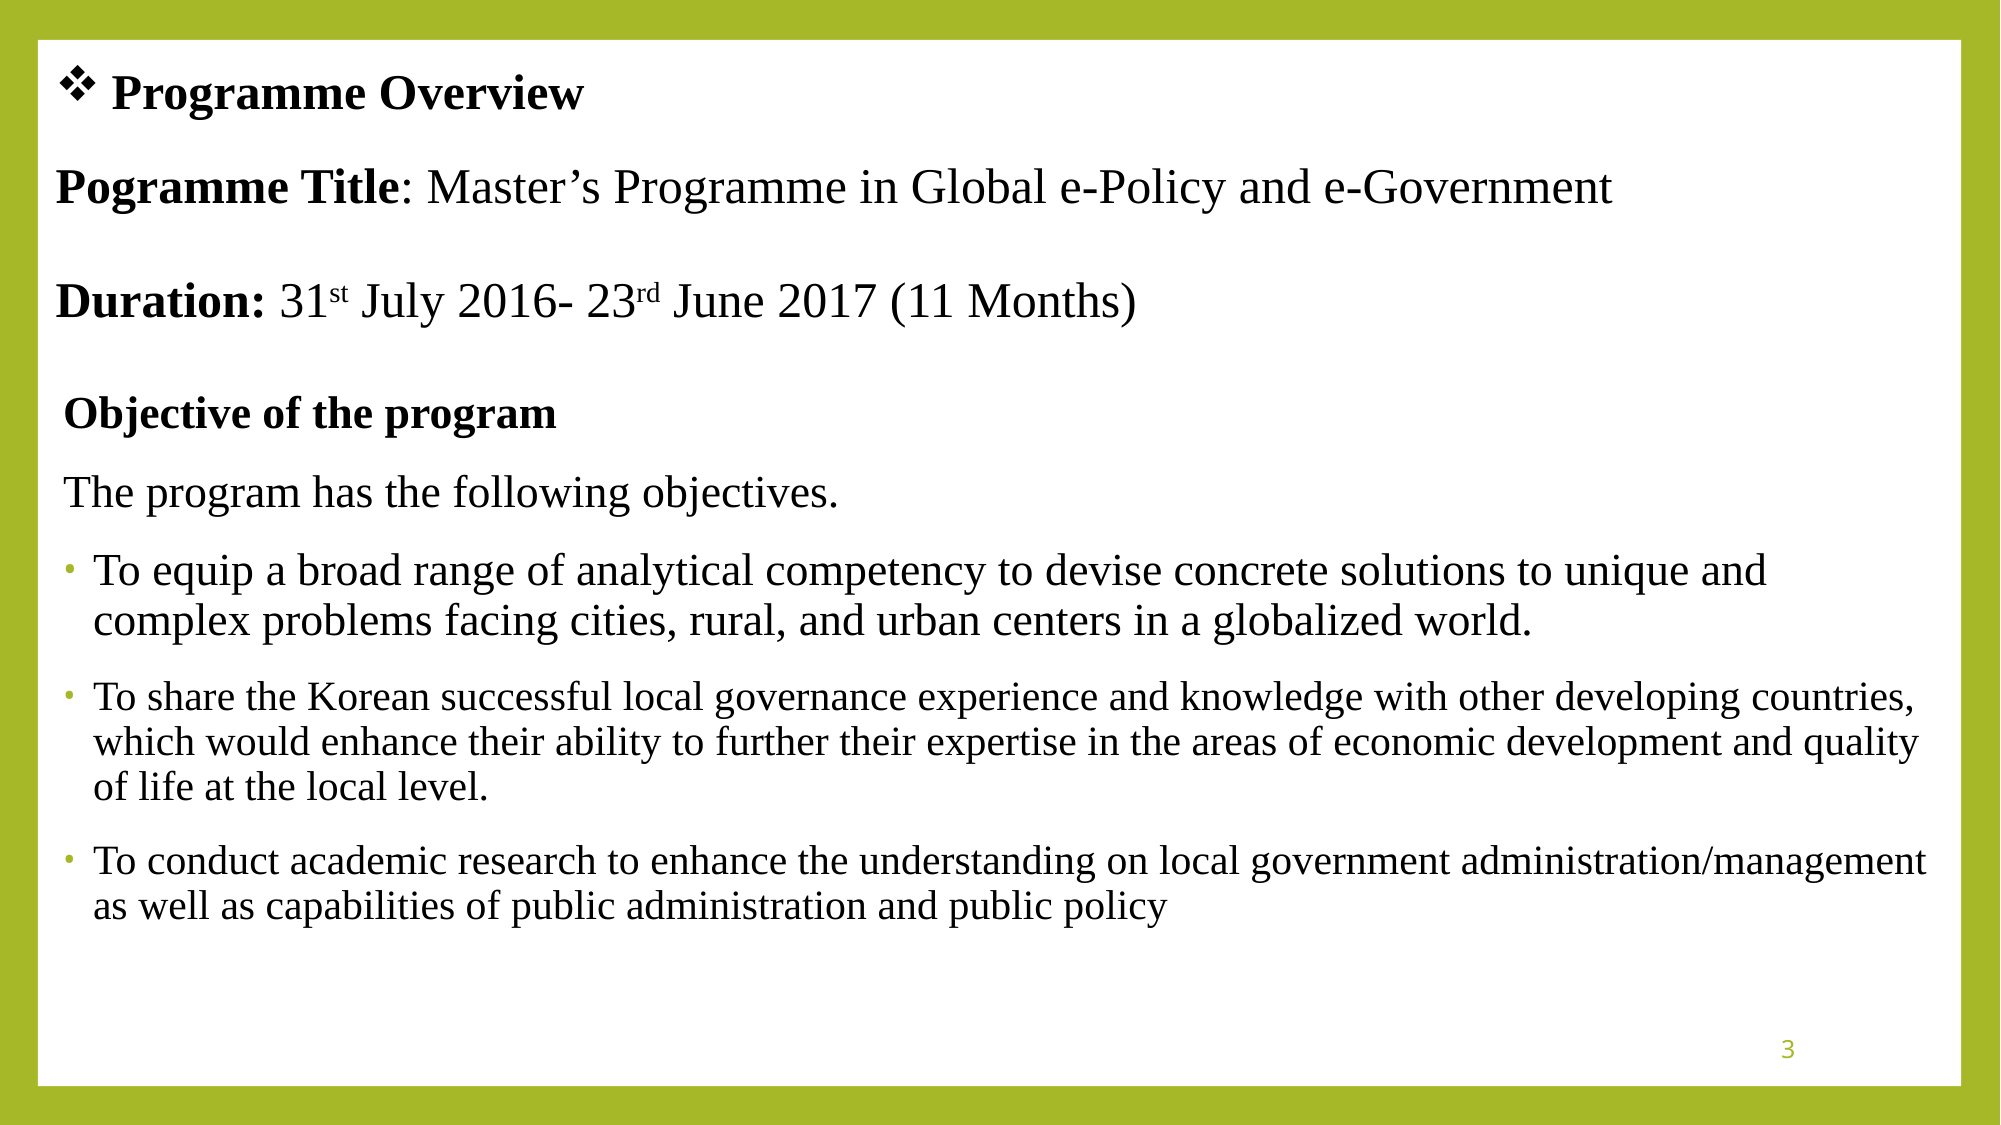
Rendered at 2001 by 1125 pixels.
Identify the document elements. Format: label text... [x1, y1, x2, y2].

list Pogramme Title: Master’s Programme in Global e-Policy and e-Government Duration: 31st July 2016- 23rd June 2017 (11 Months) Objective of the program The program has the following objectives. To equip a broad range of analytical competency to devise concrete solutions to unique and complex problems facing cities, rural, and urban centers in a globalized world. To share the Korean successful local governance experience and knowledge with other developing countries, which would enhance their ability to further their expertise in the areas of economic development and quality of life at the local level. To conduct academic research to enhance the understanding on local government administration/management as well as capabilities of public administration and public policy [40, 152, 1949, 1072]
text_box Programme Overview [40, 52, 628, 128]
slide_number 3 [1530, 1020, 1811, 1081]
